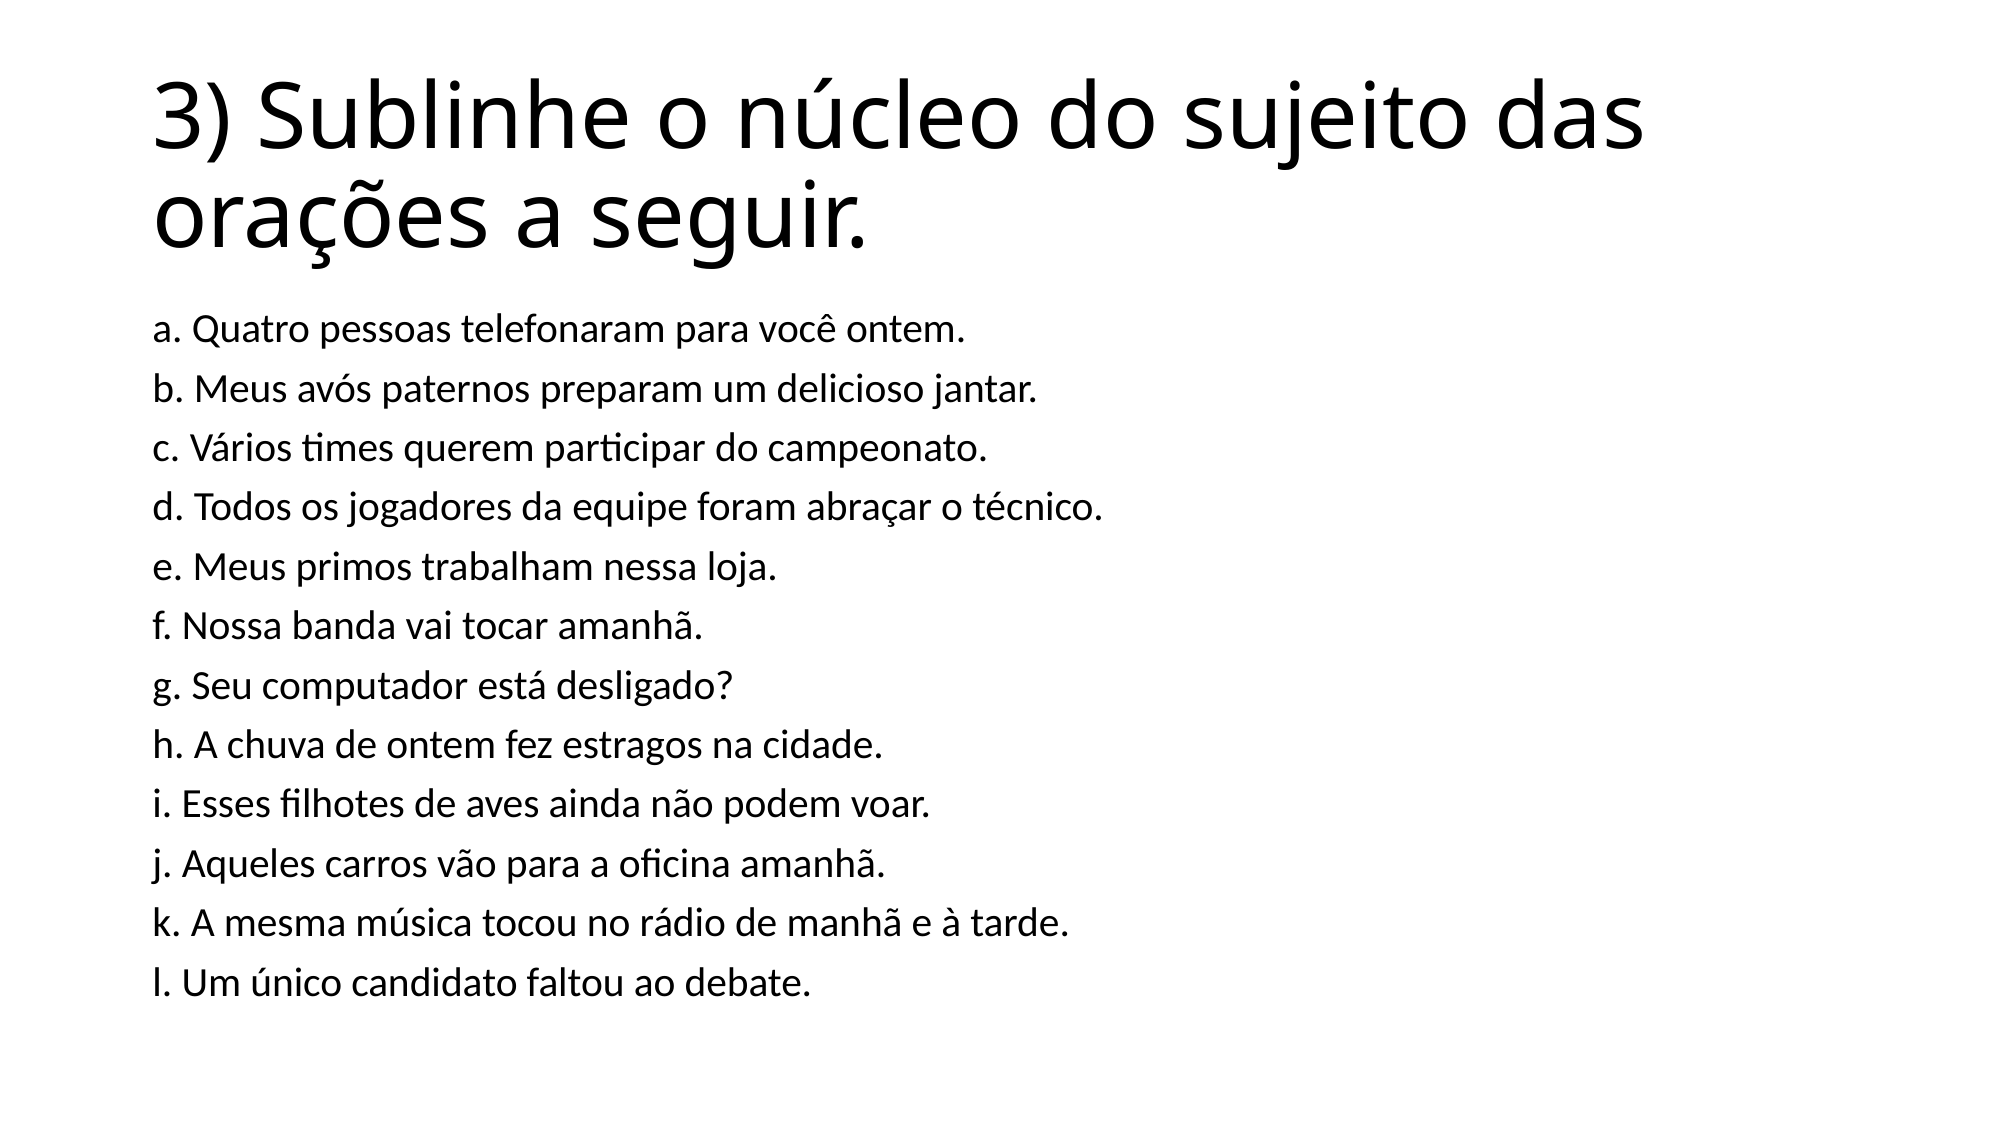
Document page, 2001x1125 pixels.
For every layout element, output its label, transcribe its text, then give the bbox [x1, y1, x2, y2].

title 3) Sublinhe o núcleo do sujeito das orações a seguir. [137, 59, 1863, 278]
list a. Quatro pessoas telefonaram para você ontem. b. Meus avós paternos preparam um delicioso jantar. c. Vários times querem participar do campeonato. d. Todos os jogadores da equipe foram abraçar o técnico. e. Meus primos trabalham nessa loja. f. Nossa banda vai tocar amanhã. g. Seu computador está desligado? h. A chuva de ontem fez estragos na cidade. i. Esses filhotes de aves ainda não podem voar. j. Aqueles carros vão para a oficina amanhã. k. A mesma música tocou no rádio de manhã e à tarde. l. Um único candidato faltou ao debate. [137, 299, 1863, 1014]
